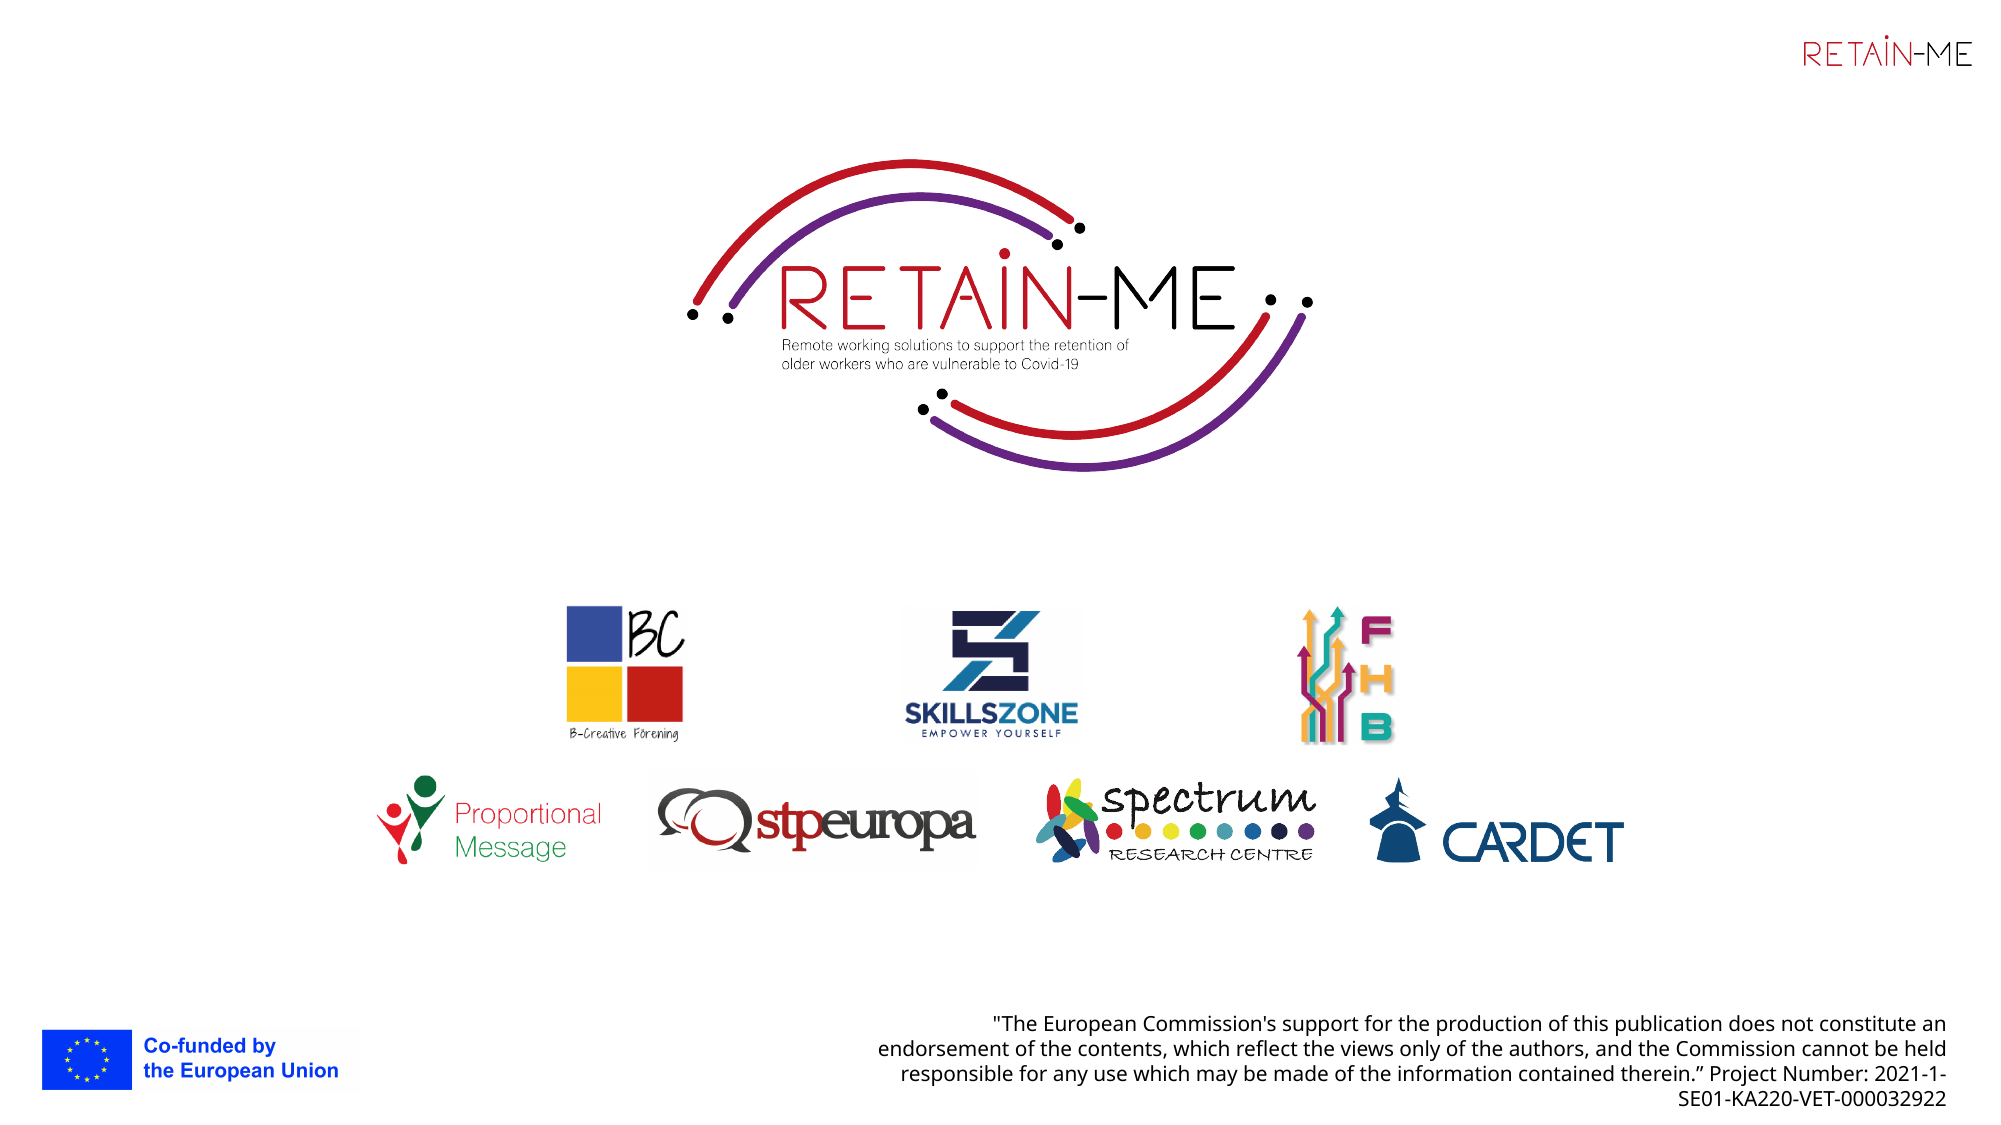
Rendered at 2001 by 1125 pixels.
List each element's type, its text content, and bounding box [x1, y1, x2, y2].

picture [376, 605, 1624, 870]
picture [38, 1026, 361, 1094]
picture [687, 159, 1313, 472]
text_box [1697, 8, 2000, 140]
text_box [1775, 22, 2000, 82]
text_box "The European Commission's support for the production of this publication does not constitute an endorsement of the contents, which reflect the views only of the authors, and the Commission cannot be held responsible for any use which may be made of the information contained therein.” Project Number: 2021-1-SE01-KA220-VET-000032922 [850, 1003, 1962, 1119]
picture [1804, 35, 1972, 66]
